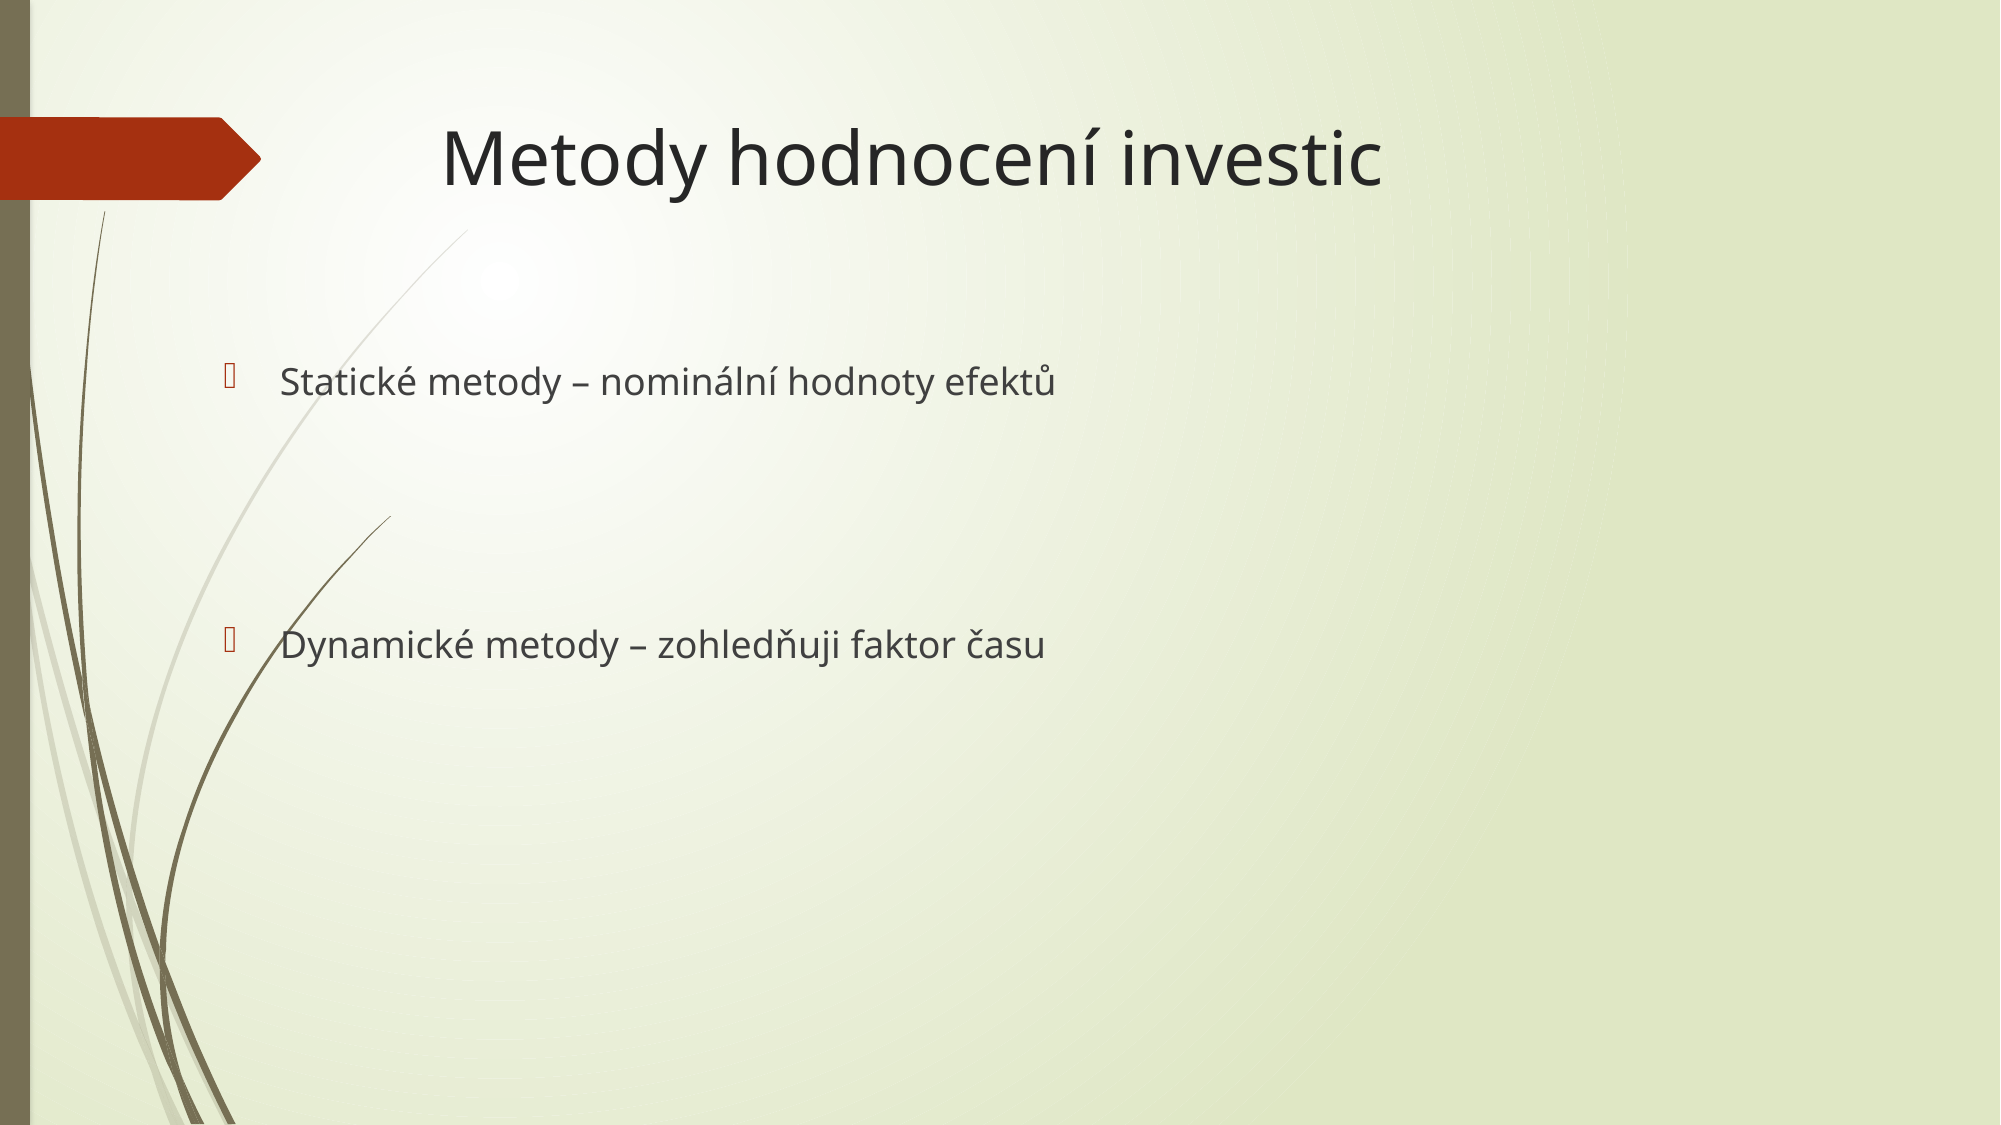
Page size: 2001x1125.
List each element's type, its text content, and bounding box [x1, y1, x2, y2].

list Statické metody – nominální hodnoty efektů Dynamické metody – zohledňuji faktor času [208, 350, 1888, 970]
title Metody hodnocení investic [425, 102, 1888, 313]
